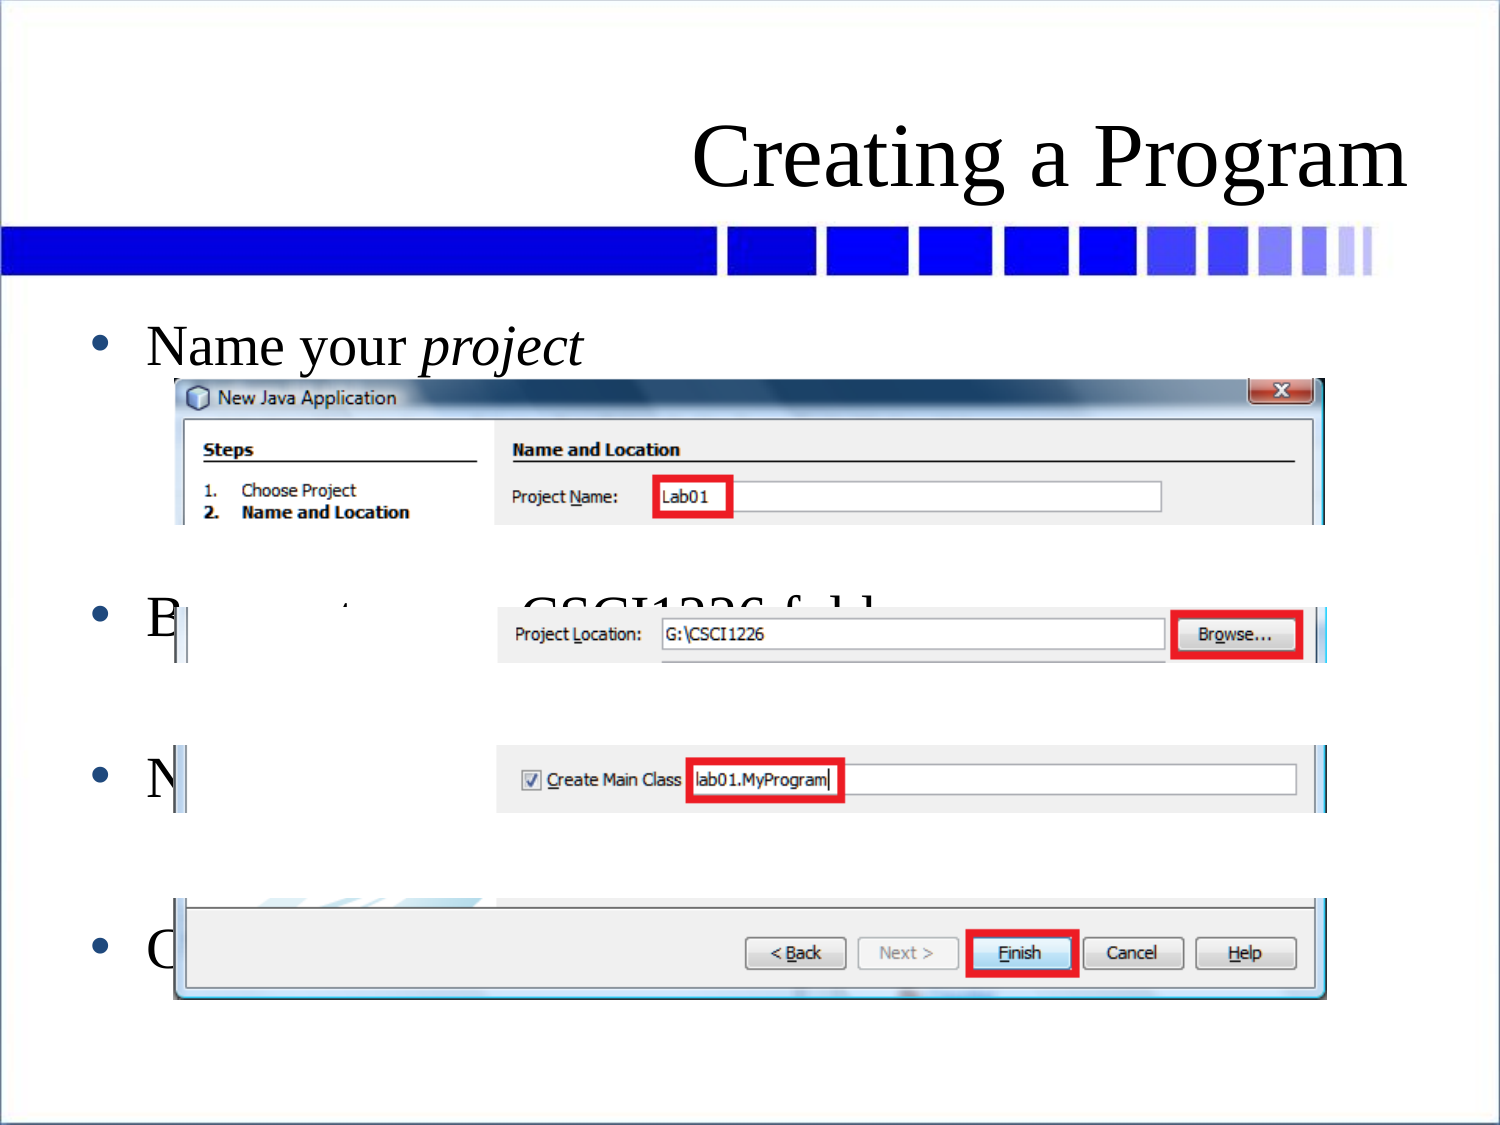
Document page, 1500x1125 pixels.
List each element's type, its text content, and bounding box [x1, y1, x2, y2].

picture [0, 0, 1500, 1125]
title Creating a Program [74, 44, 1426, 213]
list Name your project Browse to your CSCI1226 folder Name your program Click Finish [74, 299, 1426, 1063]
